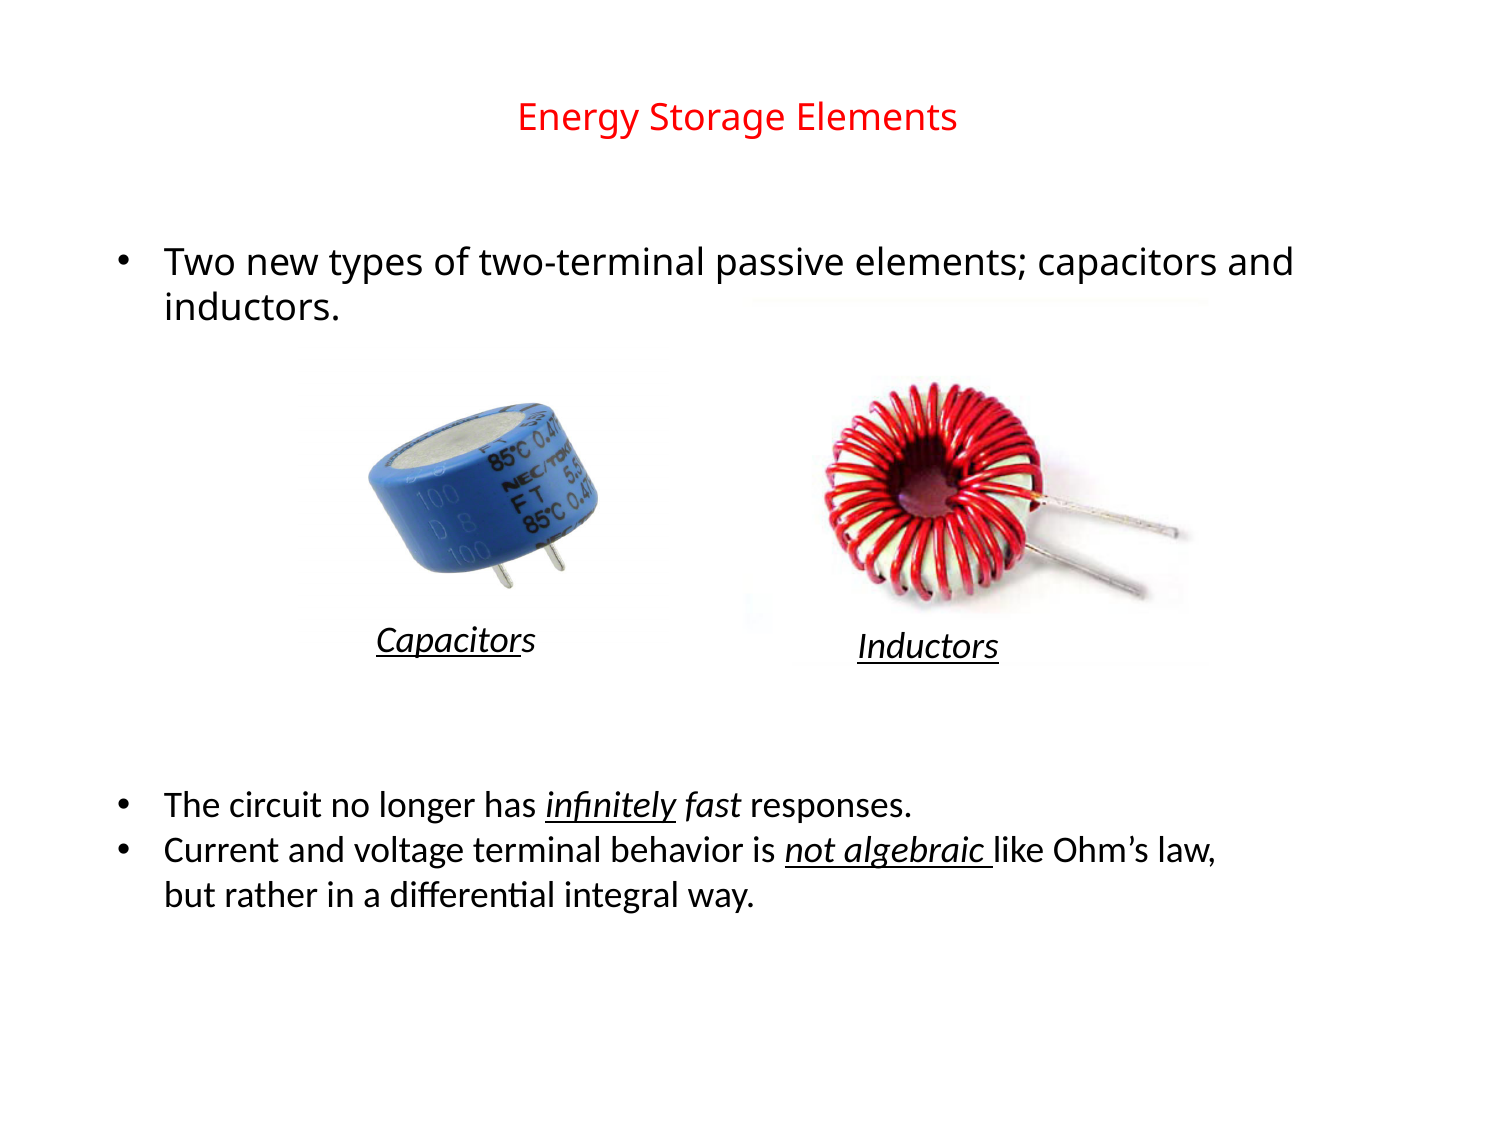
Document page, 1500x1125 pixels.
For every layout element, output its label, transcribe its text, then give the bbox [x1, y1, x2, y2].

text_box Capacitors [361, 652, 551, 668]
picture [732, 297, 1228, 669]
text_box The circuit no longer has infinitely fast responses. Current and voltage terminal behavior is not algebraic like Ohm’s law, but rather in a differential integral way. [102, 773, 1288, 923]
text_box Energy Storage Elements [502, 85, 974, 145]
picture [297, 335, 669, 644]
text_box Two new types of two-terminal passive elements; capacitors and inductors. [102, 230, 1374, 335]
